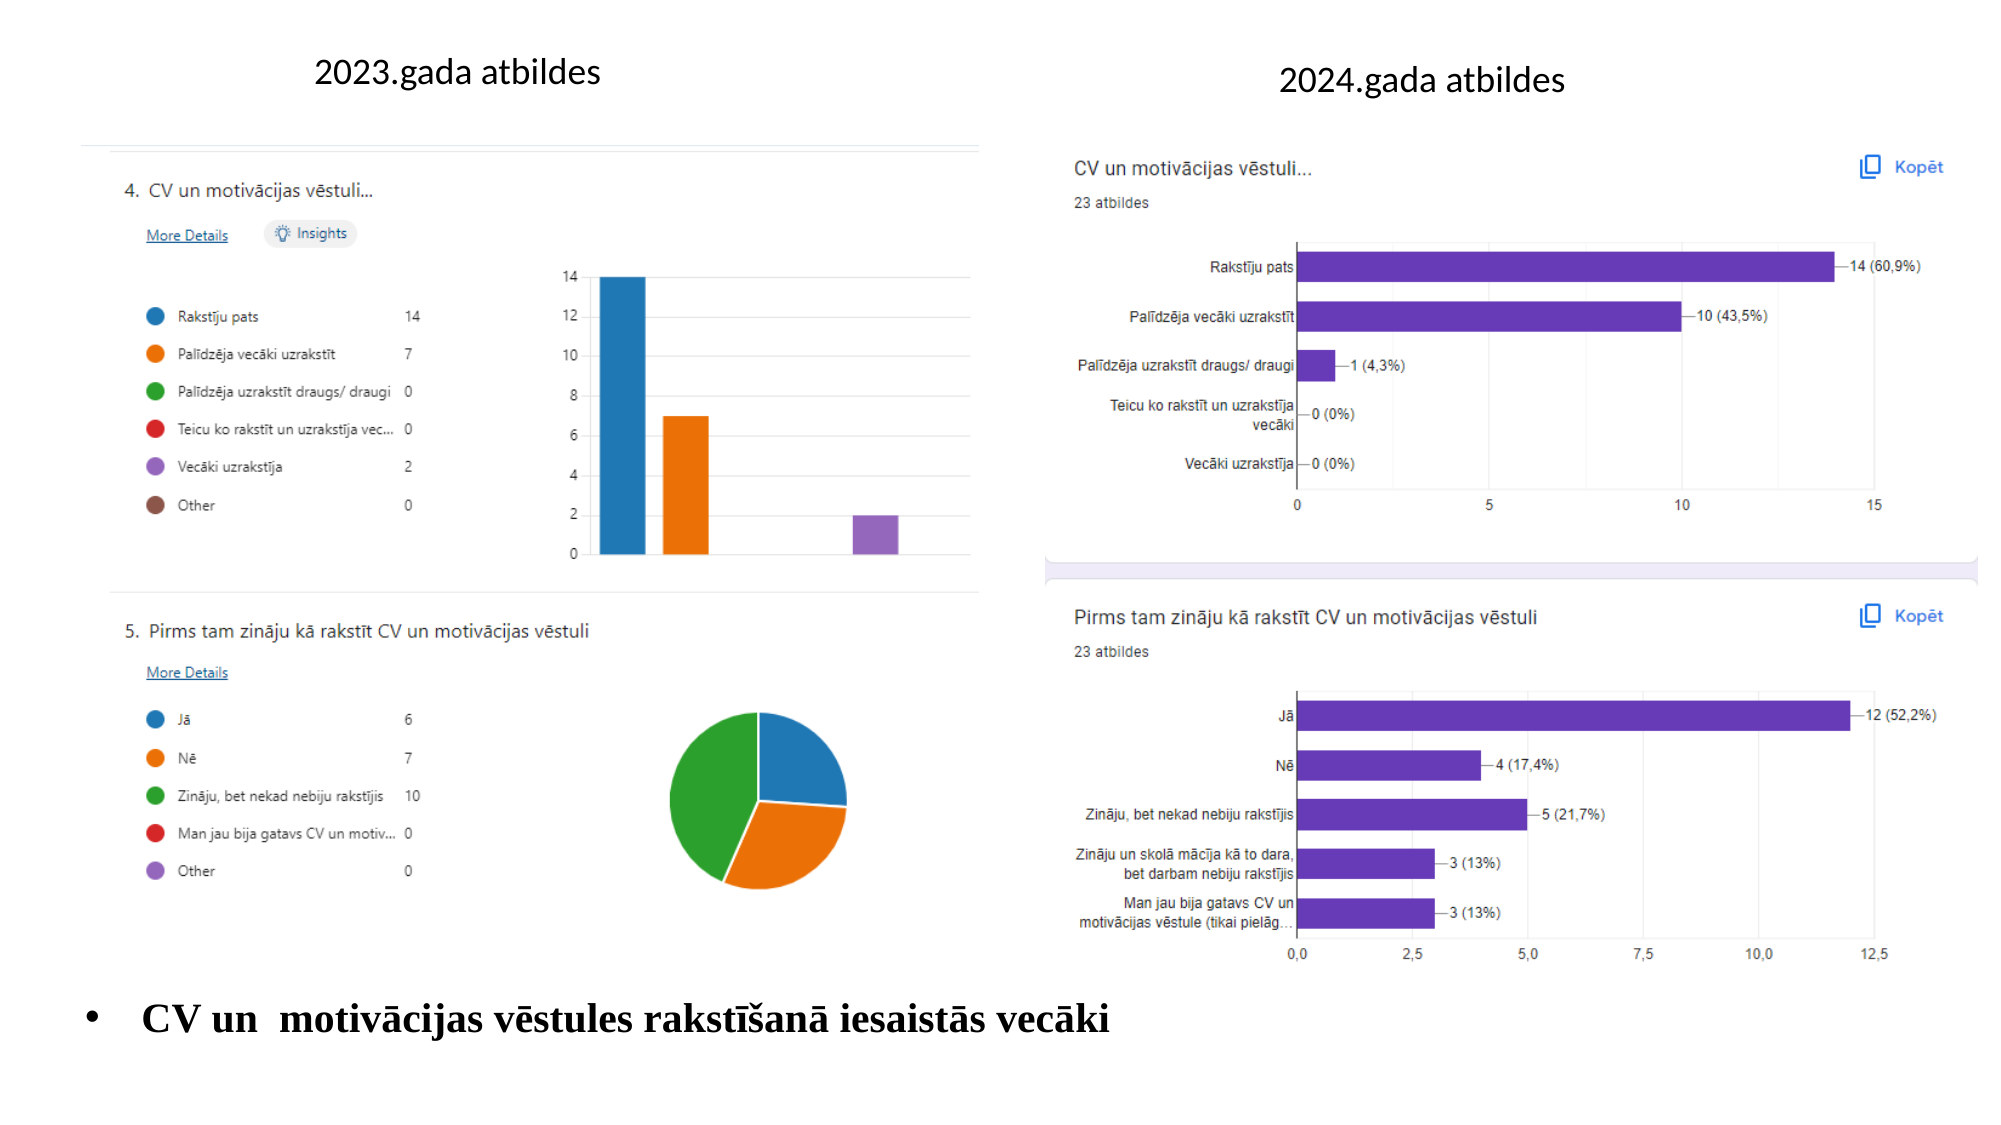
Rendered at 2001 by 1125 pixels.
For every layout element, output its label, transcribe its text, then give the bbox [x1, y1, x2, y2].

text_box CV un motivācijas vēstules rakstīšanā iesaistās vecāki [70, 932, 1684, 1106]
text_box 2024.gada atbildes [1263, 48, 1581, 108]
text_box 2023.gada atbildes [299, 40, 617, 100]
picture [1045, 145, 1978, 981]
picture [81, 145, 979, 921]
